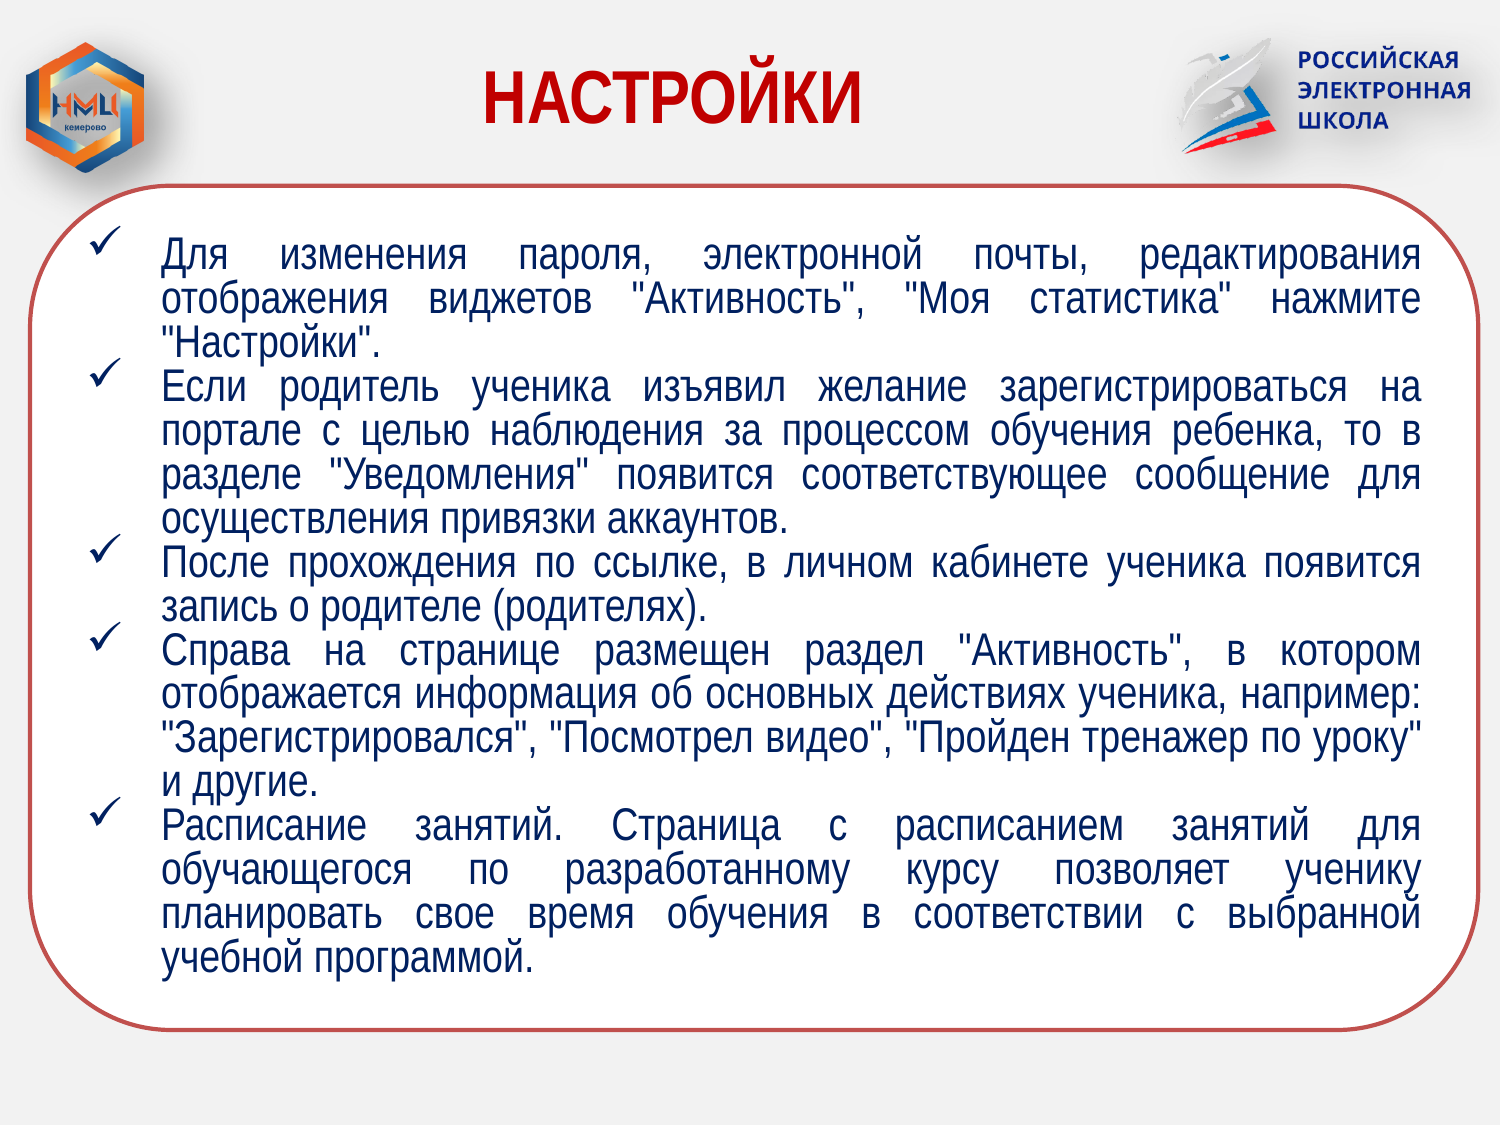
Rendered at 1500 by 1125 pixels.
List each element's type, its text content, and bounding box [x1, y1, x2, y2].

text_box Для изменения пароля, электронной почты, редактирования отображения виджетов "Активность", "Моя статистика" нажмите "Настройки". Если родитель ученика изъявил желание зарегистрироваться на портале с целью наблюдения за процессом обучения ребенка, то в разделе "Уведомления" появится соответствующее сообщение для осуществления привязки аккаунтов. После прохождения по ссылке, в личном кабинете ученика появится запись о родителе (родителях). Справа на странице размещен раздел "Активность", в котором отображается информация об основных действиях ученика, например: "Зарегистрировался", "Посмотрел видео", "Пройден тренажер по уроку" и другие. Расписание занятий. Страница с расписанием занятий для обучающегося по разработанному курсу позволяет ученику планировать свое время обучения в соответствии с выбранной учебной программой. [27, 183, 1481, 1033]
picture [1168, 1, 1475, 186]
picture [26, 42, 144, 173]
text_box НАСТРОЙКИ [253, 40, 1093, 146]
